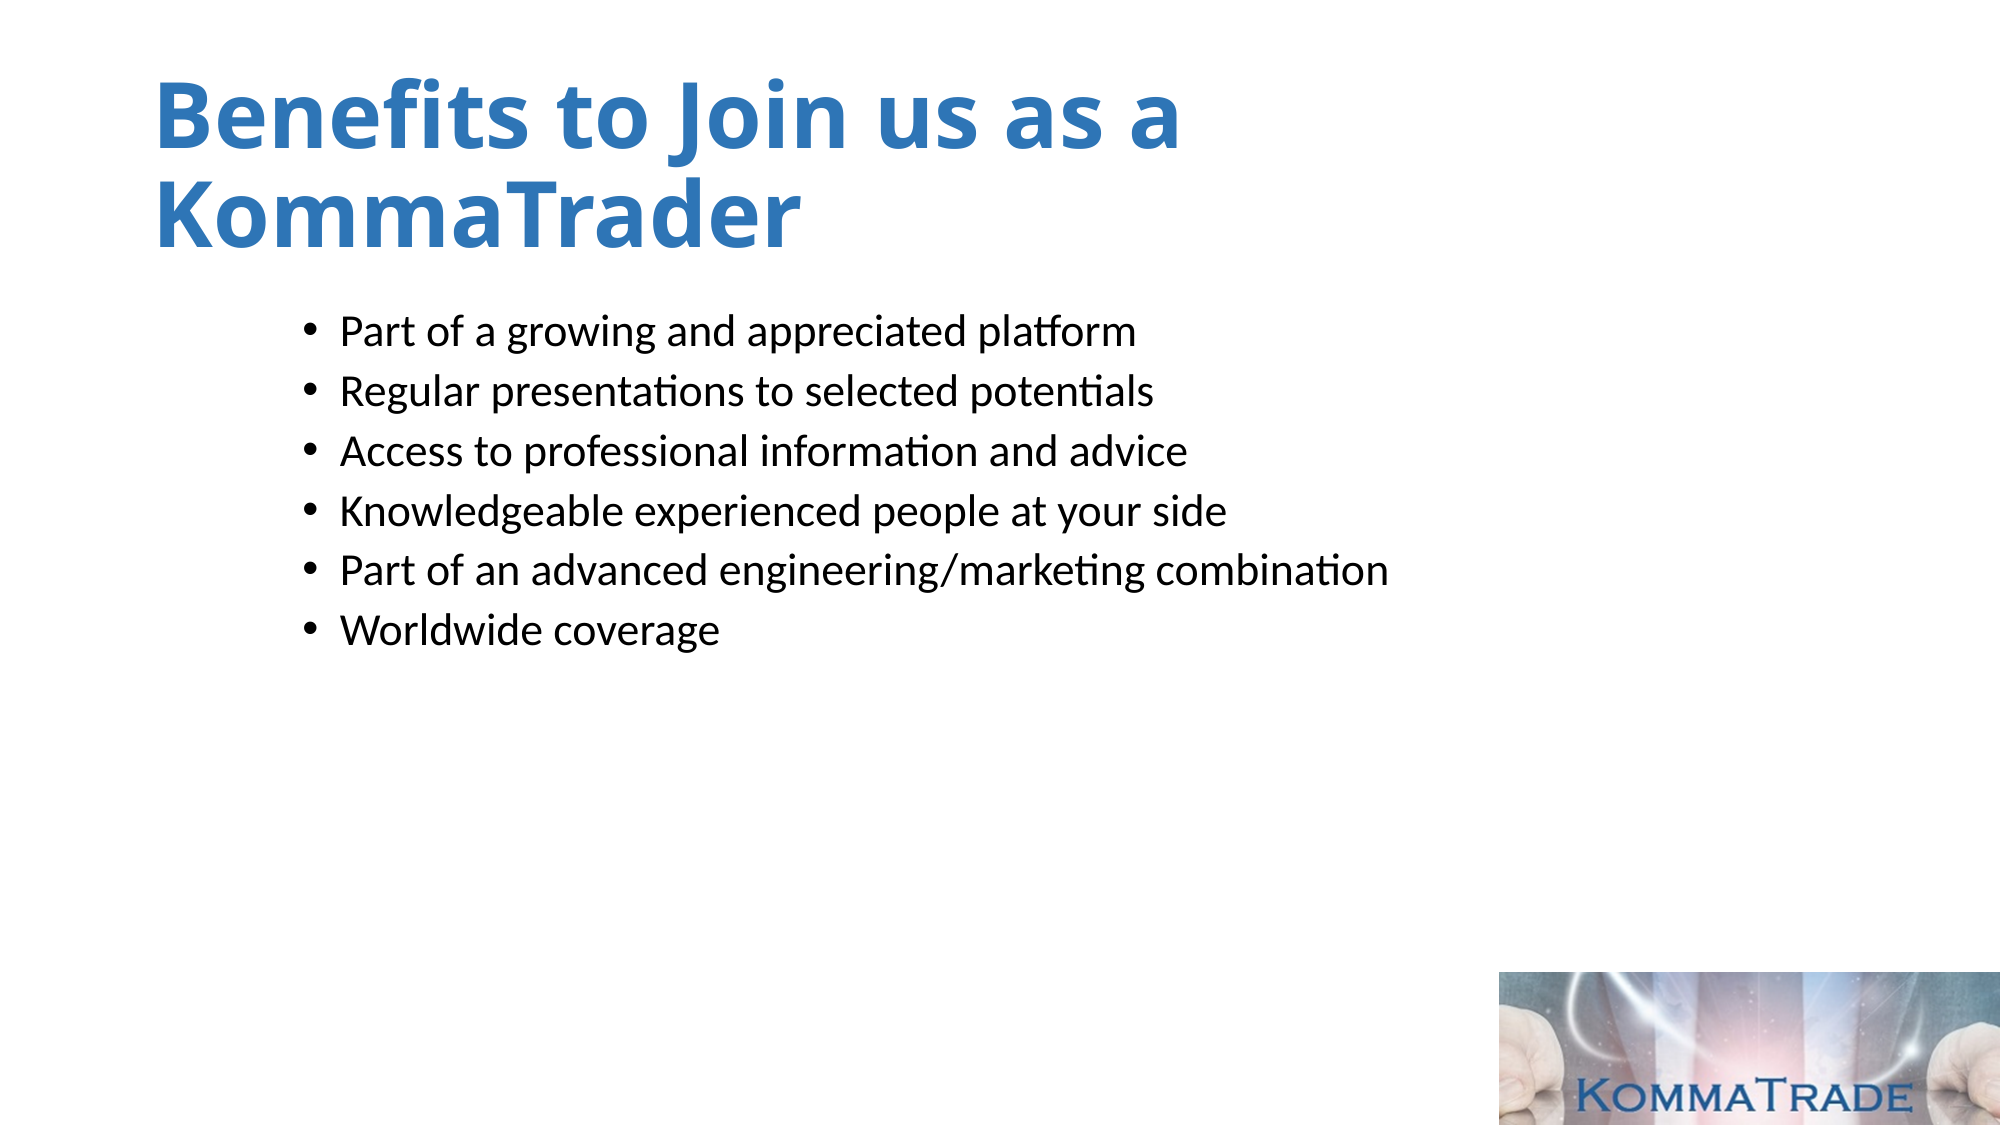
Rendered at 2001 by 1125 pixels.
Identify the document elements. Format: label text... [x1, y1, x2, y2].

list Part of a growing and appreciated platform Regular presentations to selected potentials Access to professional information and advice Knowledgeable experienced people at your side Part of an advanced engineering/marketing combination Worldwide coverage [137, 299, 1863, 1014]
picture [1499, 972, 2000, 1125]
title Benefits to Join us as a KommaTrader [137, 59, 1863, 278]
